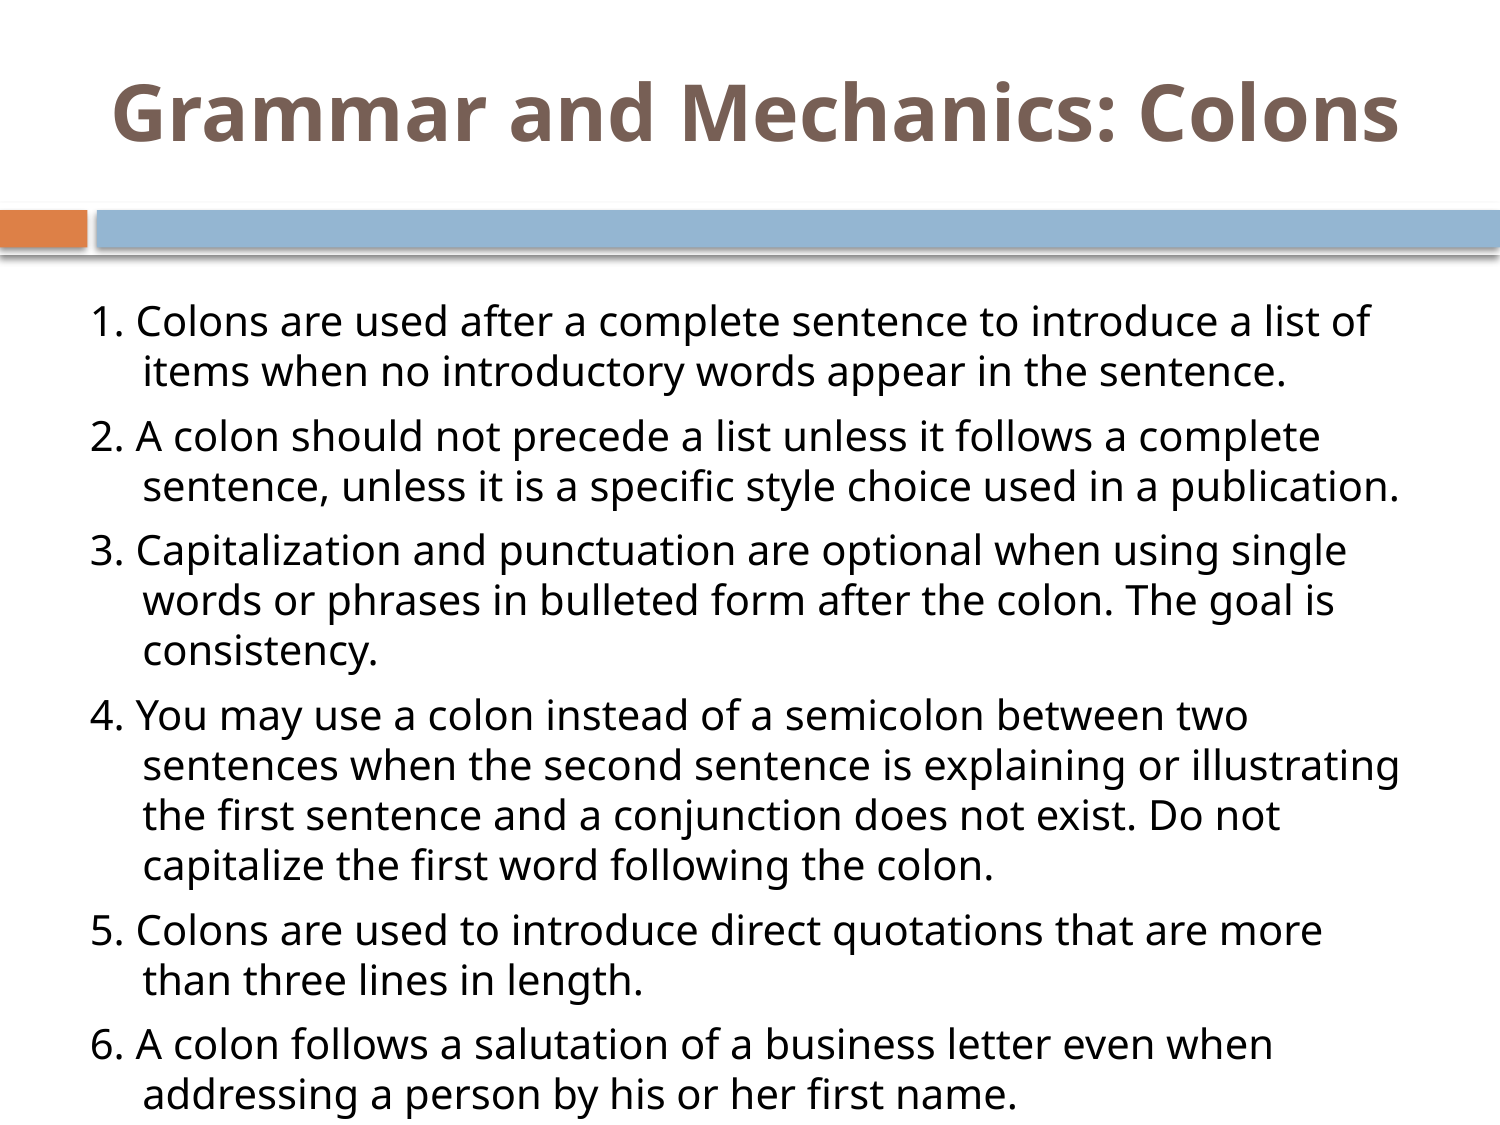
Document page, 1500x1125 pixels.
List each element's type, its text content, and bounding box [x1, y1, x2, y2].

list 1. Colons are used after a complete sentence to introduce a list of items when no introductory words appear in the sentence. 2. A colon should not precede a list unless it follows a complete sentence, unless it is a specific style choice used in a publication. 3. Capitalization and punctuation are optional when using single words or phrases in bulleted form after the colon. The goal is consistency. 4. You may use a colon instead of a semicolon between two sentences when the second sentence is explaining or illustrating the first sentence and a conjunction does not exist. Do not capitalize the first word following the colon. 5. Colons are used to introduce direct quotations that are more than three lines in length. 6. A colon follows a salutation of a business letter even when addressing a person by his or her first name. [75, 287, 1425, 1088]
title Grammar and Mechanics: Colons [75, 45, 1425, 175]
